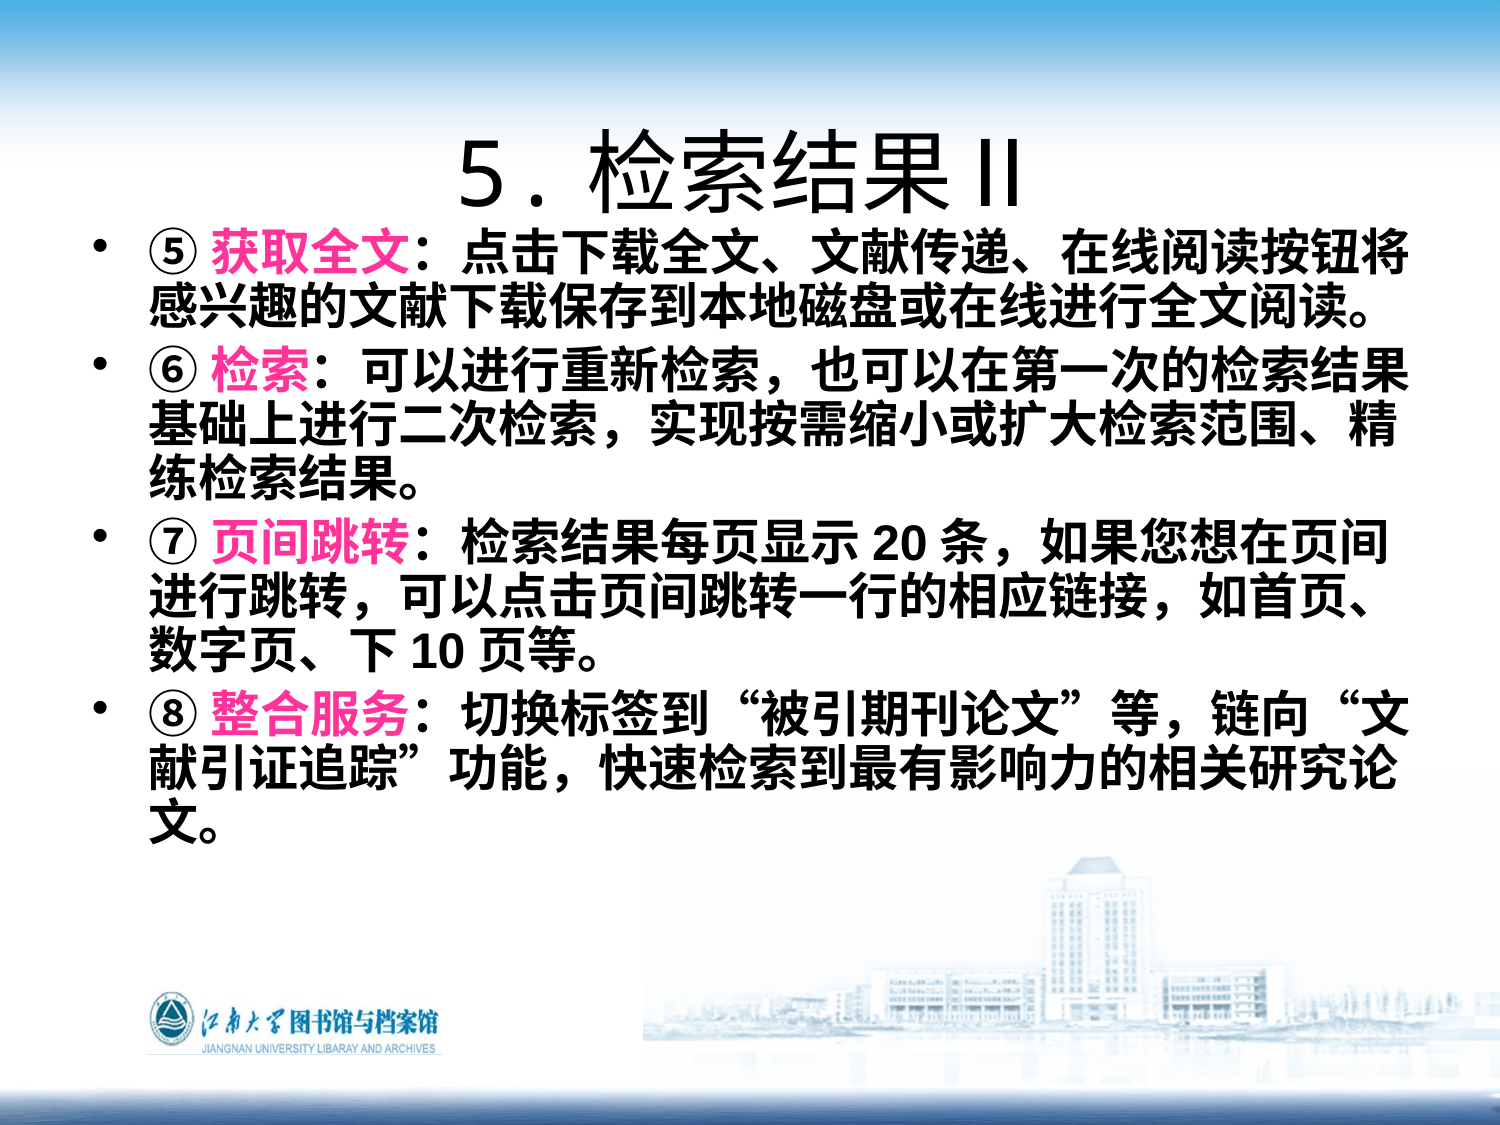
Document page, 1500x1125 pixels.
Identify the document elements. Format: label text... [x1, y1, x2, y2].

picture [0, 0, 1500, 186]
picture [0, 774, 1500, 1125]
list ⑤获取全文：点击下载全文、文献传递、在线阅读按钮将感兴趣的文献下载保存到本地磁盘或在线进行全文阅读。 ⑥检索：可以进行重新检索，也可以在第一次的检索结果基础上进行二次检索，实现按需缩小或扩大检索范围、精练检索结果。 ⑦页间跳转：检索结果每页显示20条，如果您想在页间进行跳转，可以点击页间跳转一行的相应链接，如首页、数字页、下10页等。 ⑧整合服务：切换标签到“被引期刊论文”等，链向“文献引证追踪”功能，快速检索到最有影响力的相关研究论文。 [76, 219, 1428, 963]
title 5.检索结果Ⅱ [75, 45, 1425, 233]
picture [147, 984, 443, 1055]
